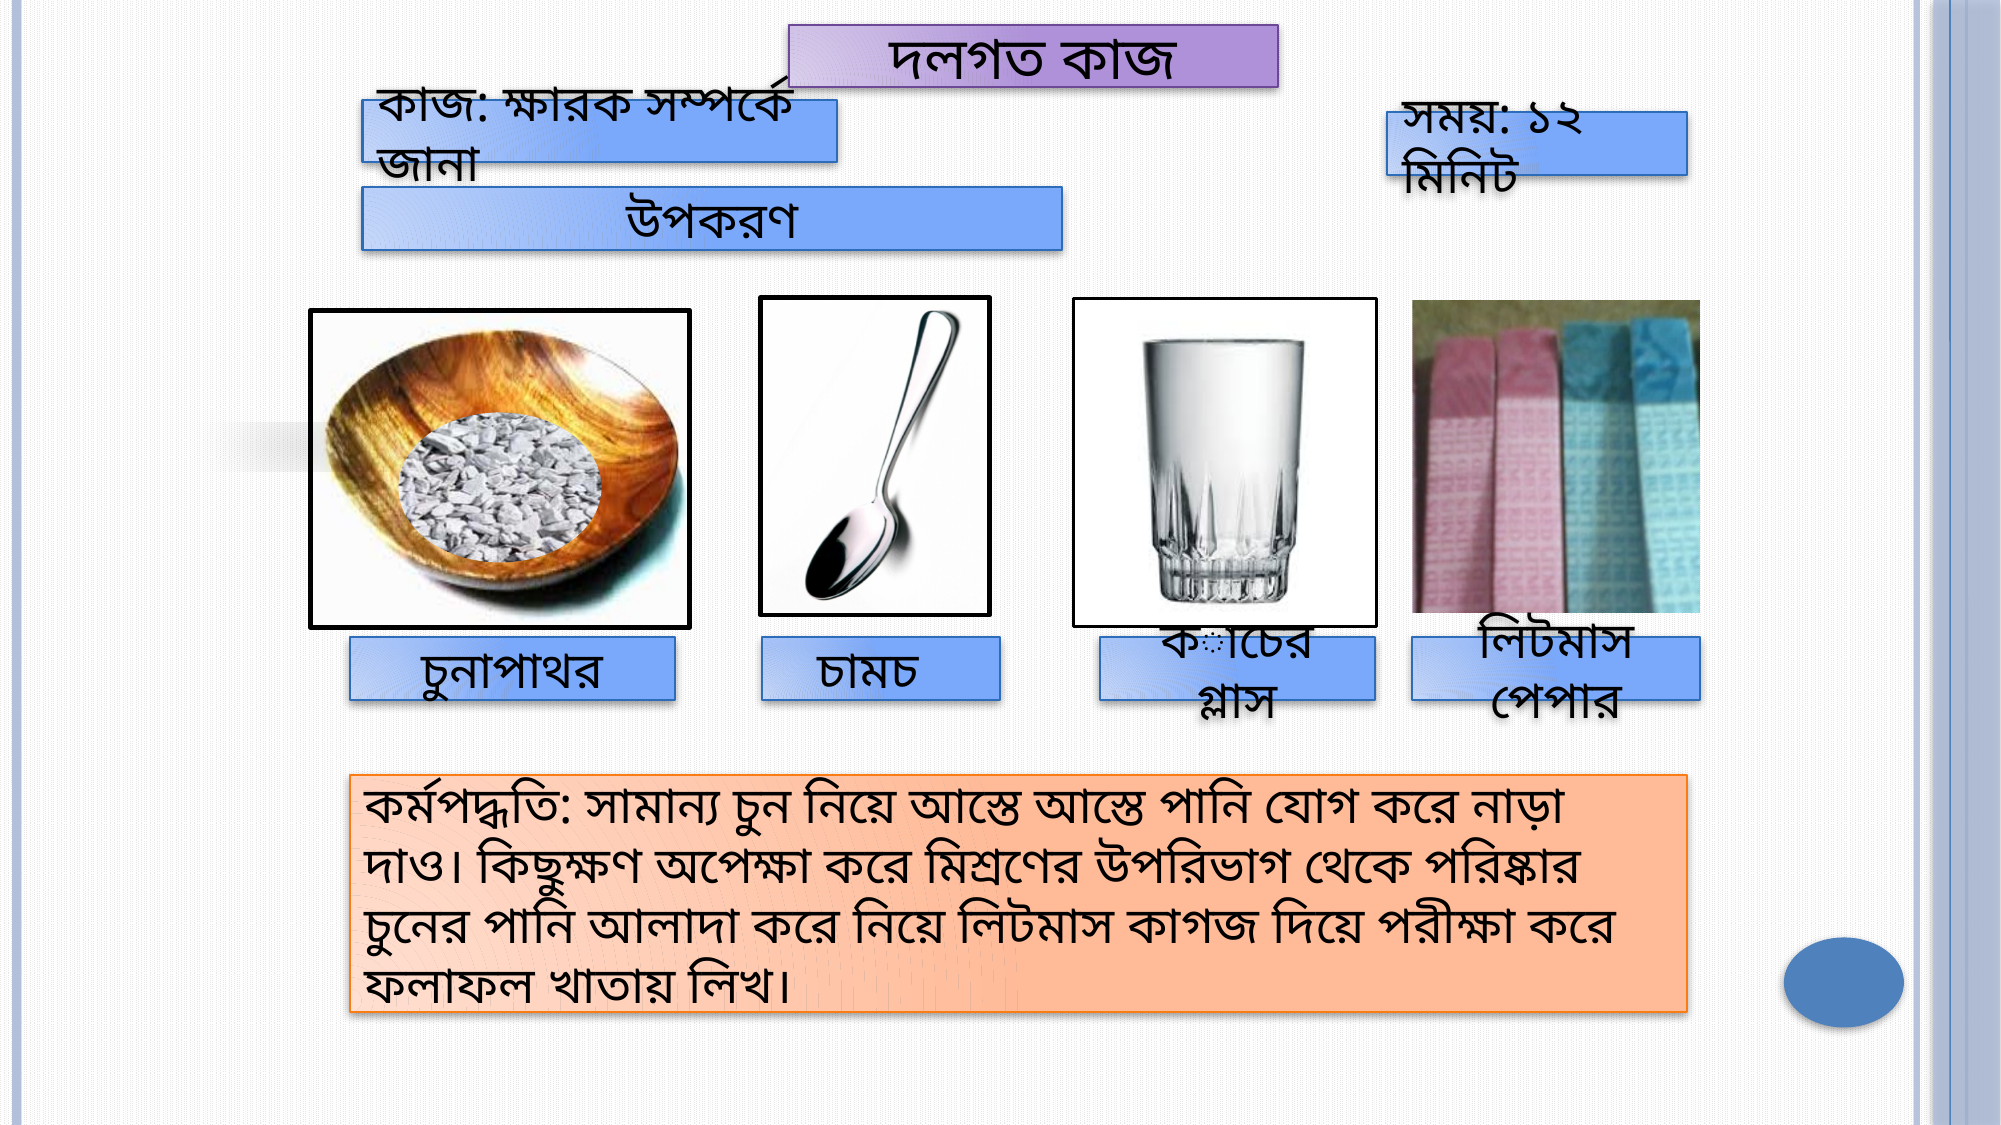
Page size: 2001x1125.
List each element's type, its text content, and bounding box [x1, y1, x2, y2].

text_box কাজ: ক্ষারক সম্পর্কে জানা [361, 99, 838, 163]
text_box কর্মপদ্ধতি: সামান্য চুন নিয়ে আস্তে আস্তে পানি যোগ করে নাড়া দাও। কিছুক্ষণ অপেক্ষা করে মিশ্রণের উপরিভাগ থেকে পরিষ্কার চুনের পানি আলাদা করে নিয়ে লিটমাস কাগজ দিয়ে পরীক্ষা করে ফলাফল খাতায় লিখ। [349, 774, 1688, 1013]
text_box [311, 311, 688, 626]
text_box চামচ [761, 636, 1001, 701]
text_box উপকরণ [361, 186, 1063, 251]
picture [1411, 299, 1701, 613]
text_box কাঁচের গ্লাস [1099, 636, 1376, 701]
text_box চুনাপাথর [349, 636, 676, 701]
text_box দলগত কাজ [788, 24, 1279, 88]
picture [1074, 299, 1376, 626]
picture [718, 300, 1032, 613]
text_box সময়: ১২ মিনিট [1386, 111, 1688, 176]
text_box লিটমাস পেপার [1411, 636, 1701, 701]
